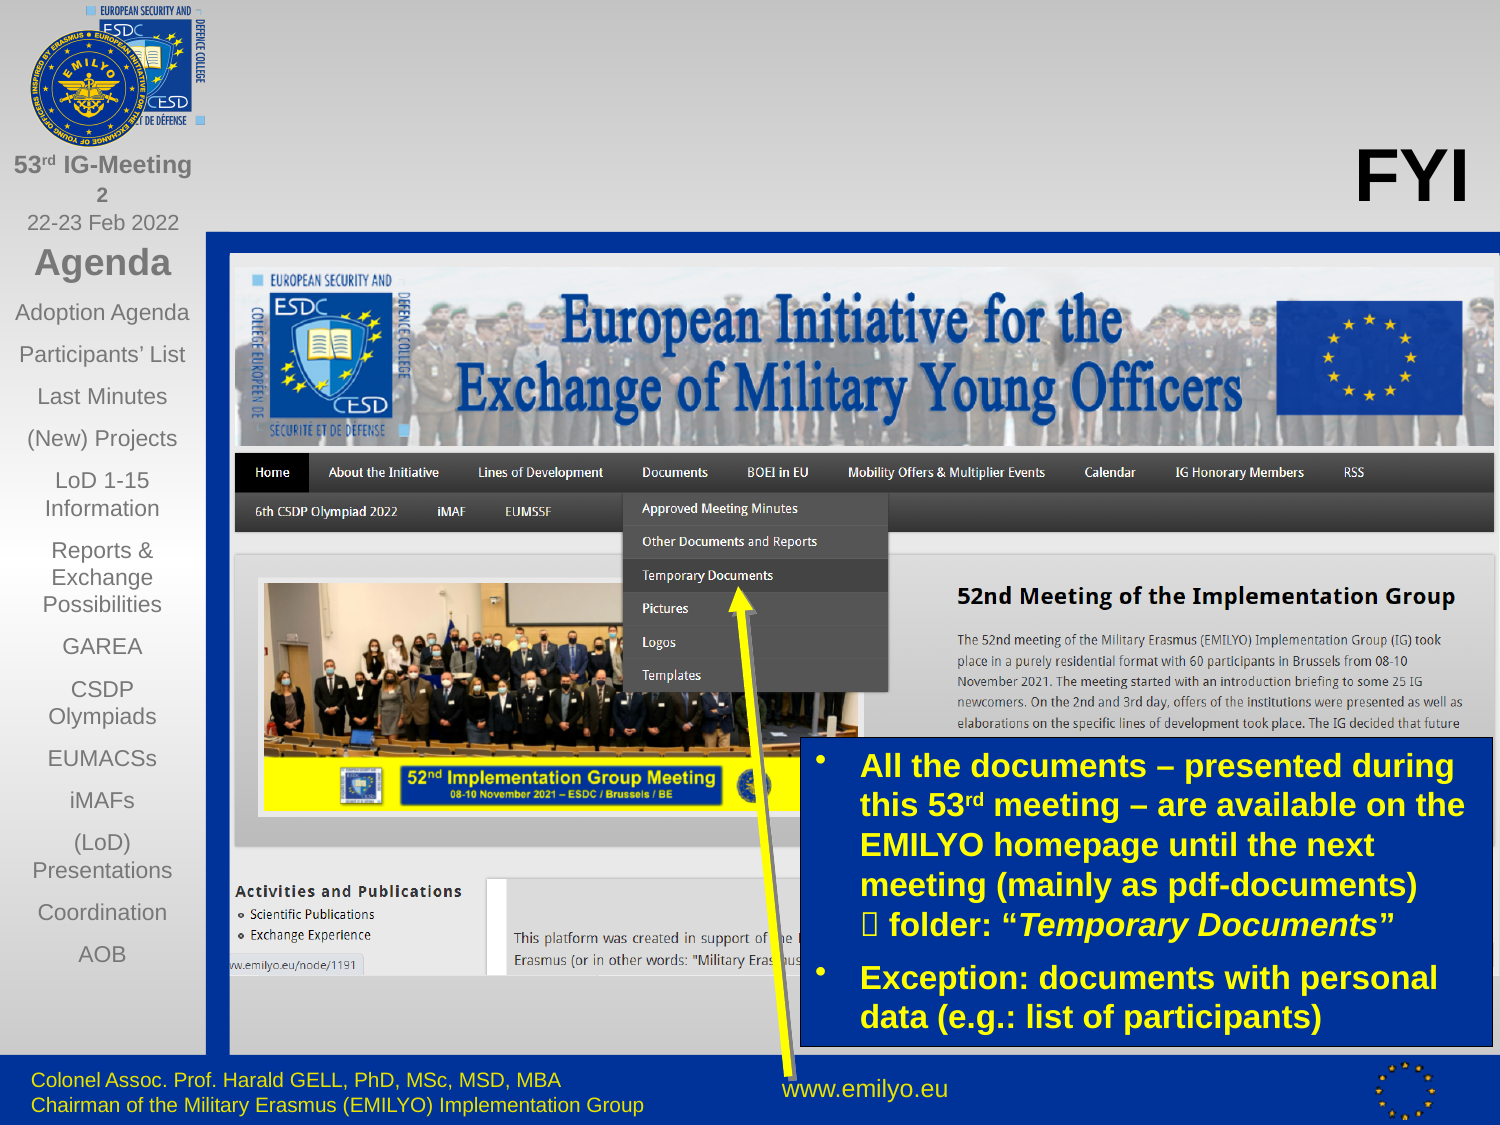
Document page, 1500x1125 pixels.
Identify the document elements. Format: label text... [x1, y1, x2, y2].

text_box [737, 585, 789, 1077]
picture [1374, 1060, 1435, 1120]
picture [30, 6, 205, 148]
list All the documents – presented during this 53rd meeting – are available on the EMILYO homepage until the next meeting (mainly as pdf-documents)  folder: “Temporary Documents” Exception: documents with personal data (e.g.: list of participants) [800, 983, 1493, 1047]
title FYI [207, 28, 1471, 217]
picture [229, 253, 1500, 976]
